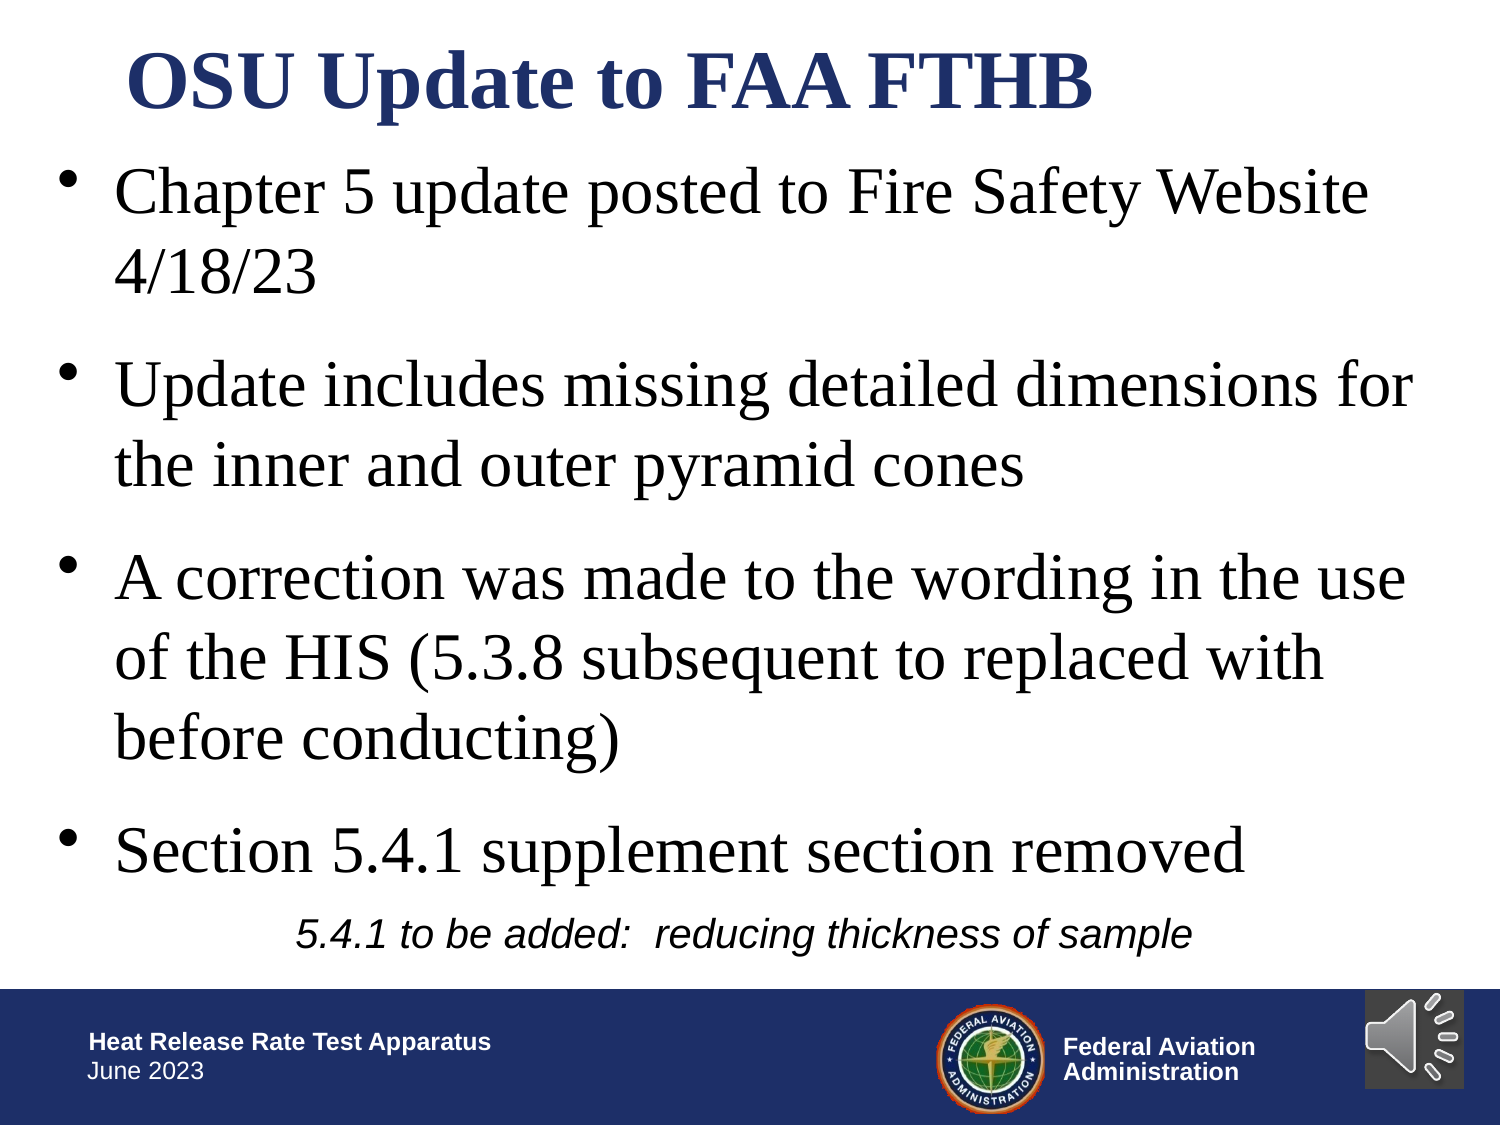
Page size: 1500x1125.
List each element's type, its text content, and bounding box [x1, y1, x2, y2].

text_box OSU Update to FAA FTHB [110, 25, 1500, 126]
text_box Chapter 5 update posted to Fire Safety Website 4/18/23 Update includes missing detailed dimensions for the inner and outer pyramid cones A correction was made to the wording in the use of the HIS (5.3.8 subsequent to replaced with before conducting) Section 5.4.1 supplement section removed 5.4.1 to be added: reducing thickness of sample [43, 139, 1447, 965]
picture [936, 1004, 1045, 1114]
picture [1364, 989, 1465, 1090]
